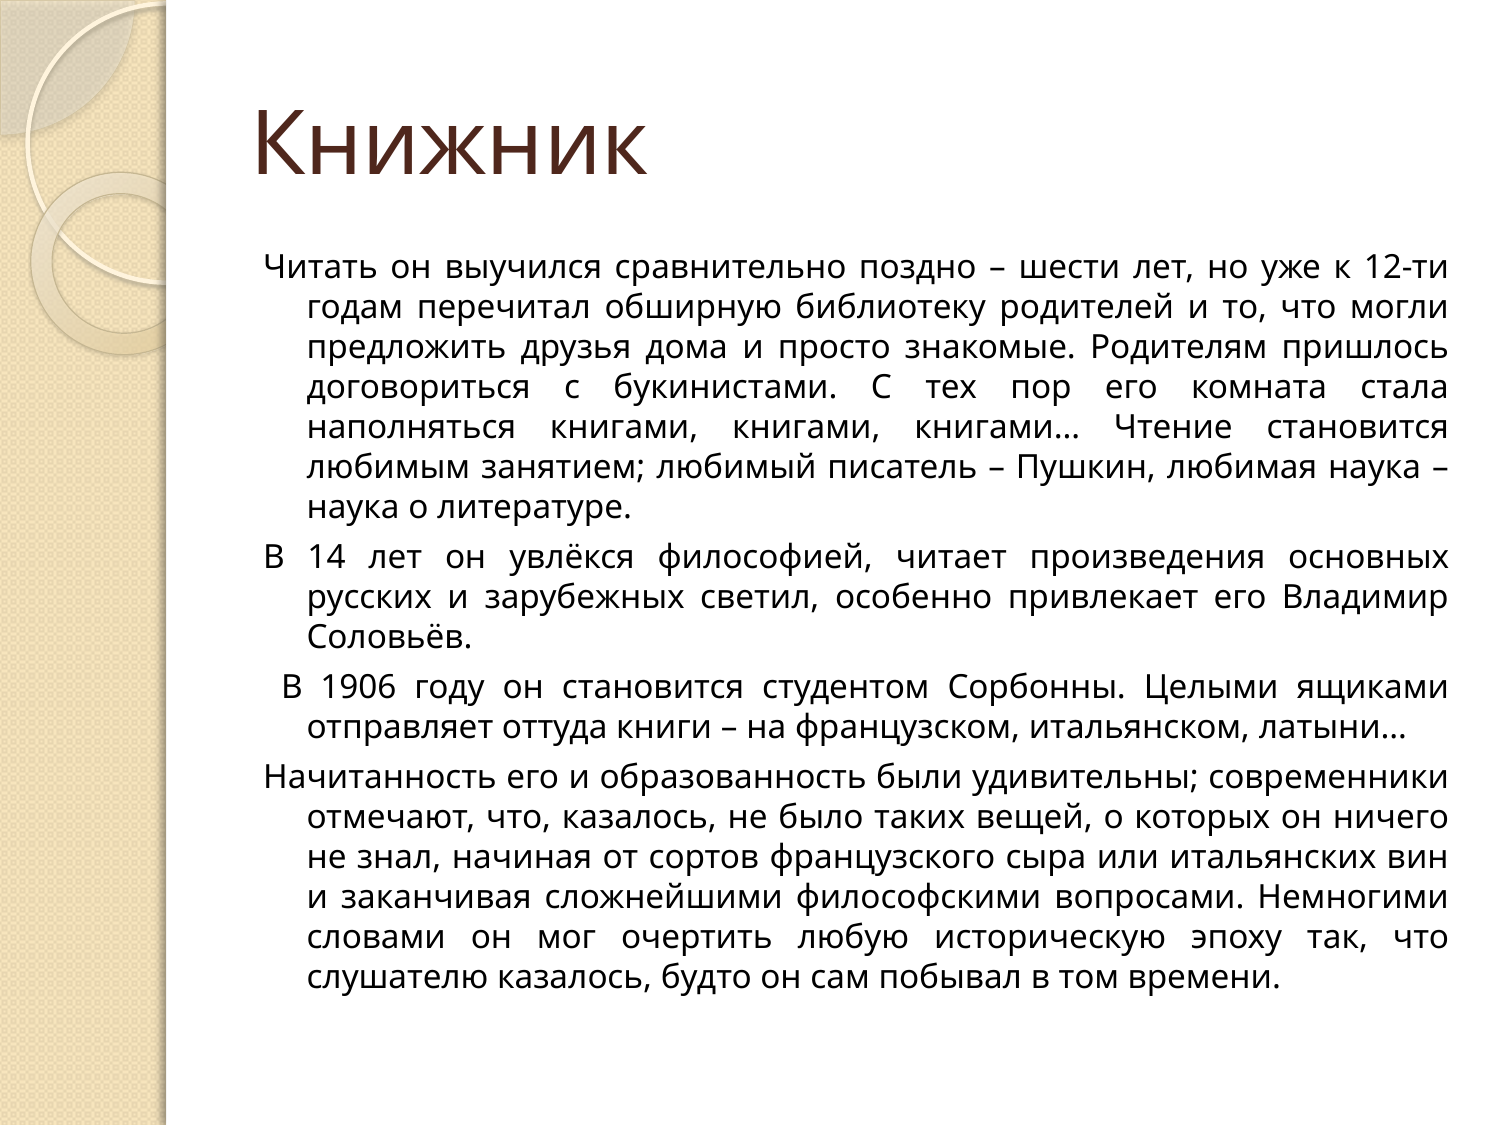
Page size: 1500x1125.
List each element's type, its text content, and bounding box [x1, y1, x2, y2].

list Читать он выучился сравнительно поздно – шести лет, но уже к 12-ти годам перечитал обширную библиотеку родителей и то, что могли предложить друзья дома и просто знакомые. Родителям пришлось договориться с букинистами. С тех пор его комната стала наполняться книгами, книгами, книгами… Чтение становится любимым занятием; любимый писатель – Пушкин, любимая наука – наука о литературе. В 14 лет он увлёкся философией, читает произведения основных русских и зарубежных светил, особенно привлекает его Владимир Соловьёв. В 1906 году он становится студентом Сорбонны. Целыми ящиками отправляет оттуда книги – на французском, итальянском, латыни… Начитанность его и образованность были удивительны; современники отмечают, что, казалось, не было таких вещей, о которых он ничего не знал, начиная от сортов французского сыра или итальянских вин и заканчивая сложнейшими философскими вопросами. Немногими словами он мог очертить любую историческую эпоху так, что слушателю казалось, будто он сам побывал в том времени. [235, 237, 1466, 1025]
title Книжник [235, 45, 1466, 233]
